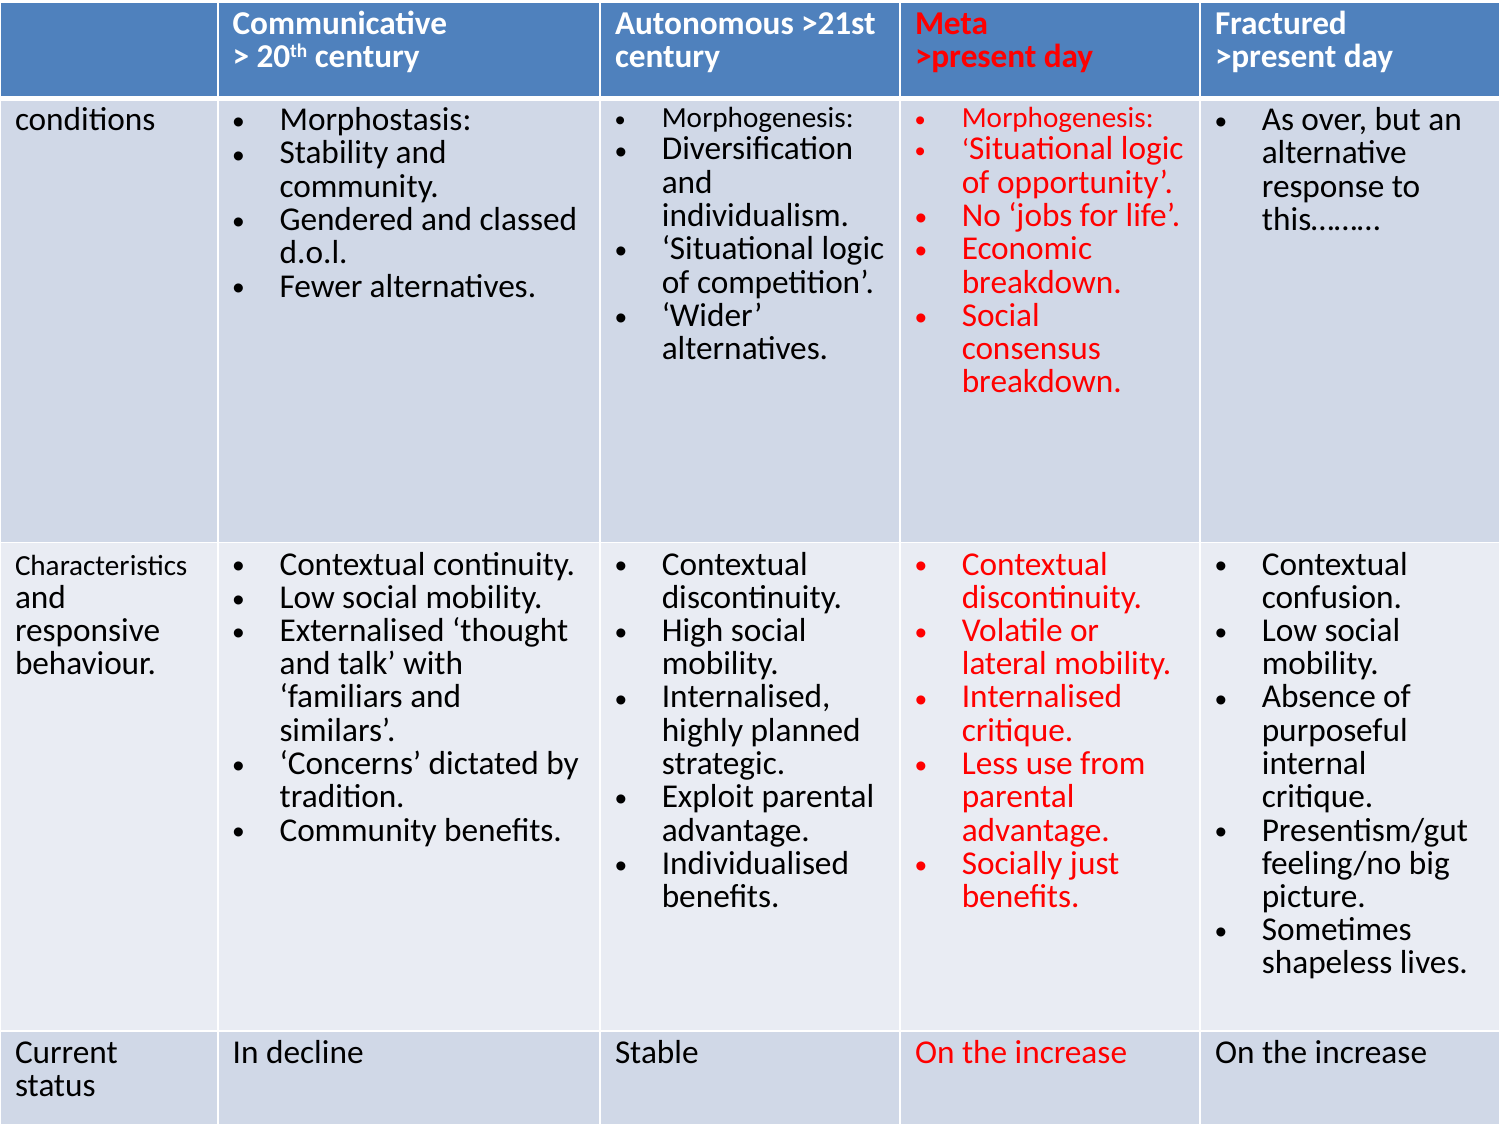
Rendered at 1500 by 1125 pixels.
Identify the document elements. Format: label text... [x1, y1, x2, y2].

table_cell Morphogenesis: ‘Situational logic of opportunity’. No ‘jobs for life’. Economic breakdown. Social consensus breakdown. [901, 101, 1199, 542]
table_cell On the increase [1201, 1032, 1499, 1124]
table_cell Current status [1, 1032, 217, 1124]
table_cell On the increase [901, 1032, 1199, 1124]
table_header Meta >present day [901, 3, 1199, 96]
table_cell Contextual discontinuity. Volatile or lateral mobility. Internalised critique. Less use from parental advantage. Socially just benefits. [901, 543, 1199, 1030]
table_header [1, 3, 217, 96]
table_header Communicative > 20th century [219, 3, 599, 96]
table_cell Stable [601, 1032, 899, 1124]
table_cell Characteristics and responsive behaviour. [1, 543, 217, 1030]
table_header Fractured >present day [1201, 3, 1499, 96]
table_cell Contextual continuity. Low social mobility. Externalised ‘thought and talk’ with ‘familiars and similars’. ‘Concerns’ dictated by tradition. Community benefits. [219, 543, 599, 1030]
table_cell Contextual confusion. Low social mobility. Absence of purposeful internal critique. Presentism/gut feeling/no big picture. Sometimes shapeless lives. [1201, 543, 1499, 1030]
table_header Autonomous >21st century [601, 3, 899, 96]
table_cell conditions [1, 101, 217, 542]
table_cell Morphogenesis: Diversification and individualism. ‘Situational logic of competition’. ‘Wider’ alternatives. [601, 101, 899, 542]
table_cell Contextual discontinuity. High social mobility. Internalised, highly planned strategic. Exploit parental advantage. Individualised benefits. [601, 543, 899, 1030]
table_cell In decline [219, 1032, 599, 1124]
table_cell Morphostasis: Stability and community. Gendered and classed d.o.l. Fewer alternatives. [219, 101, 599, 542]
table_cell As over, but an alternative response to this……… [1201, 101, 1499, 542]
